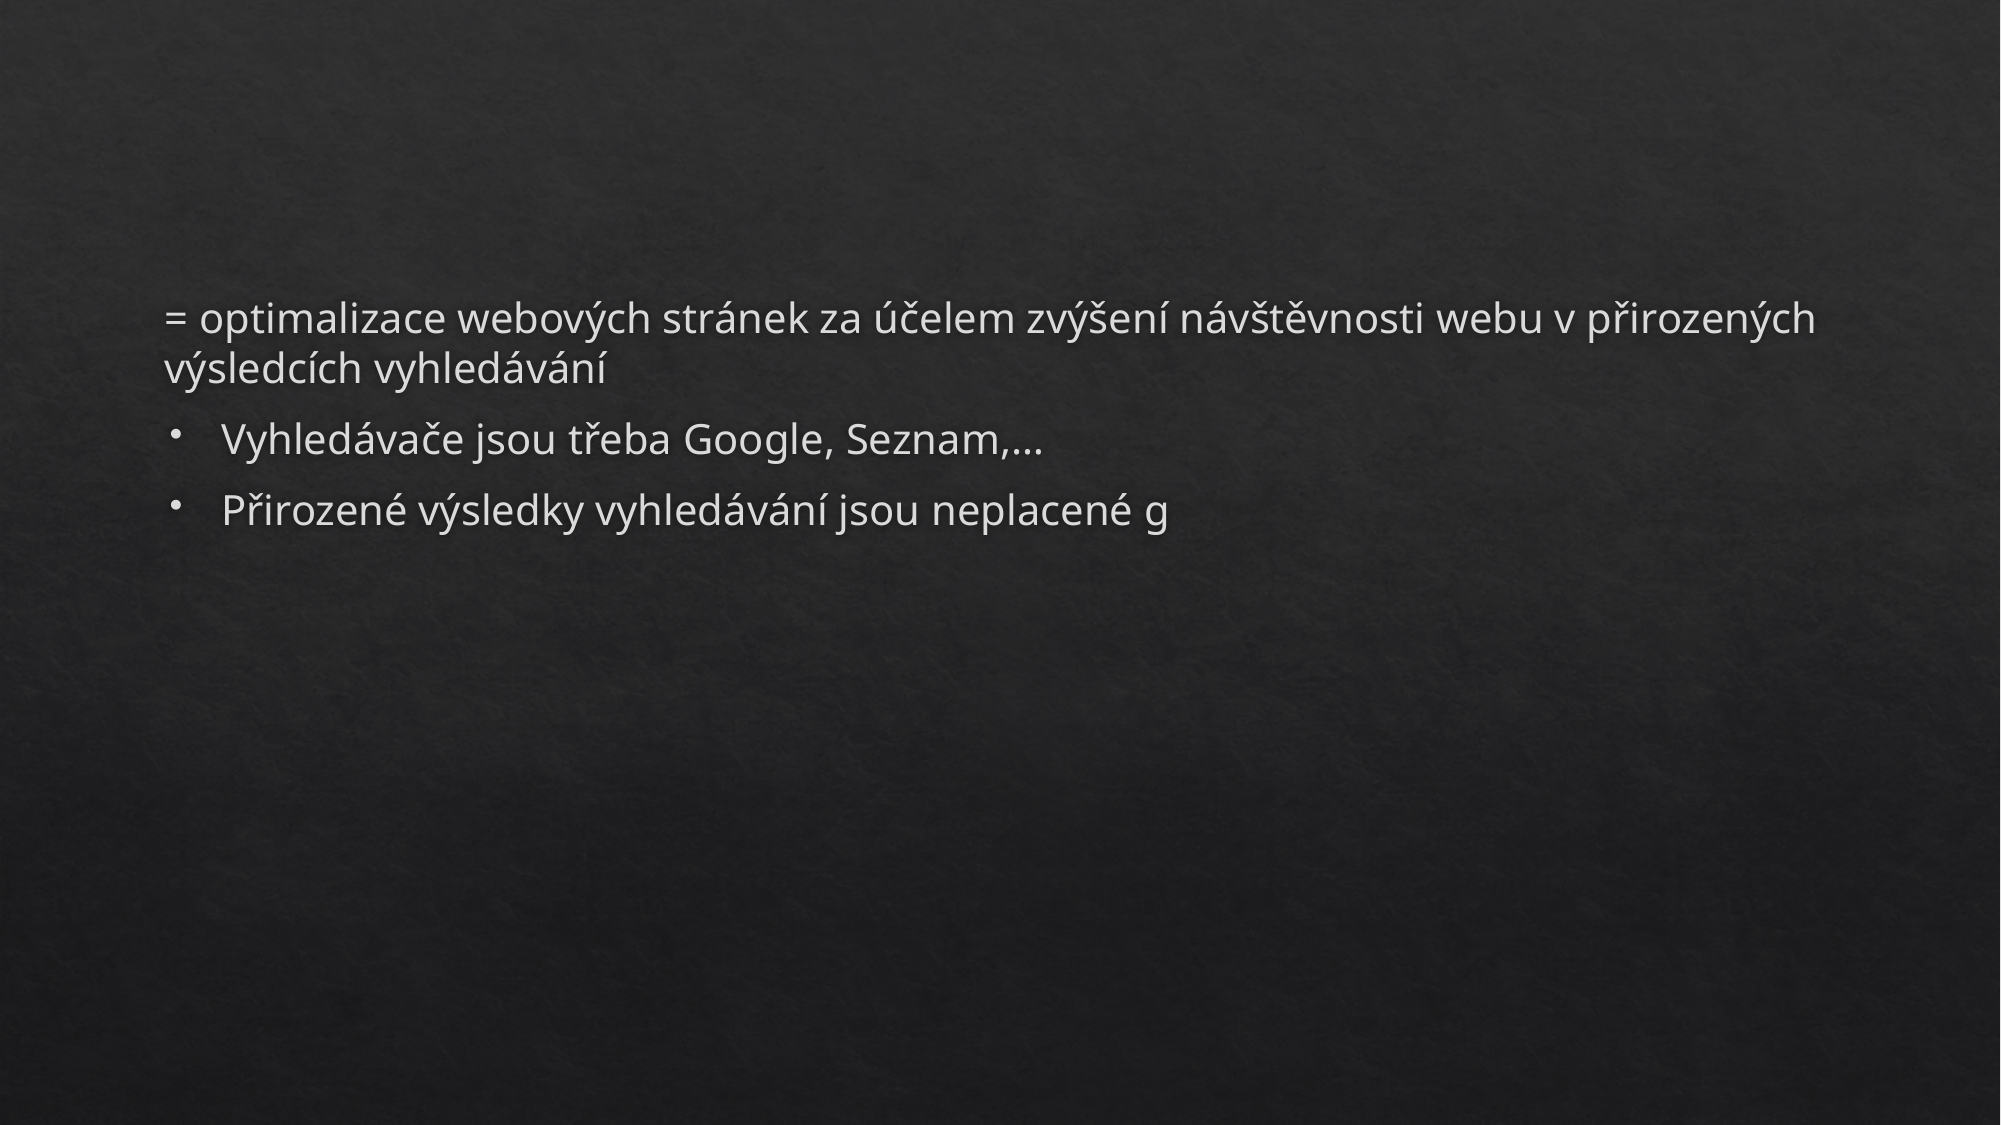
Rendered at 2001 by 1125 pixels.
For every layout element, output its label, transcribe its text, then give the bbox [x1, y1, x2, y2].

list = optimalizace webových stránek za účelem zvýšení návštěvnosti webu v přirozených výsledcích vyhledávání Vyhledávače jsou třeba Google, Seznam,… Přirozené výsledky vyhledávání jsou neplacené g [149, 284, 1849, 950]
